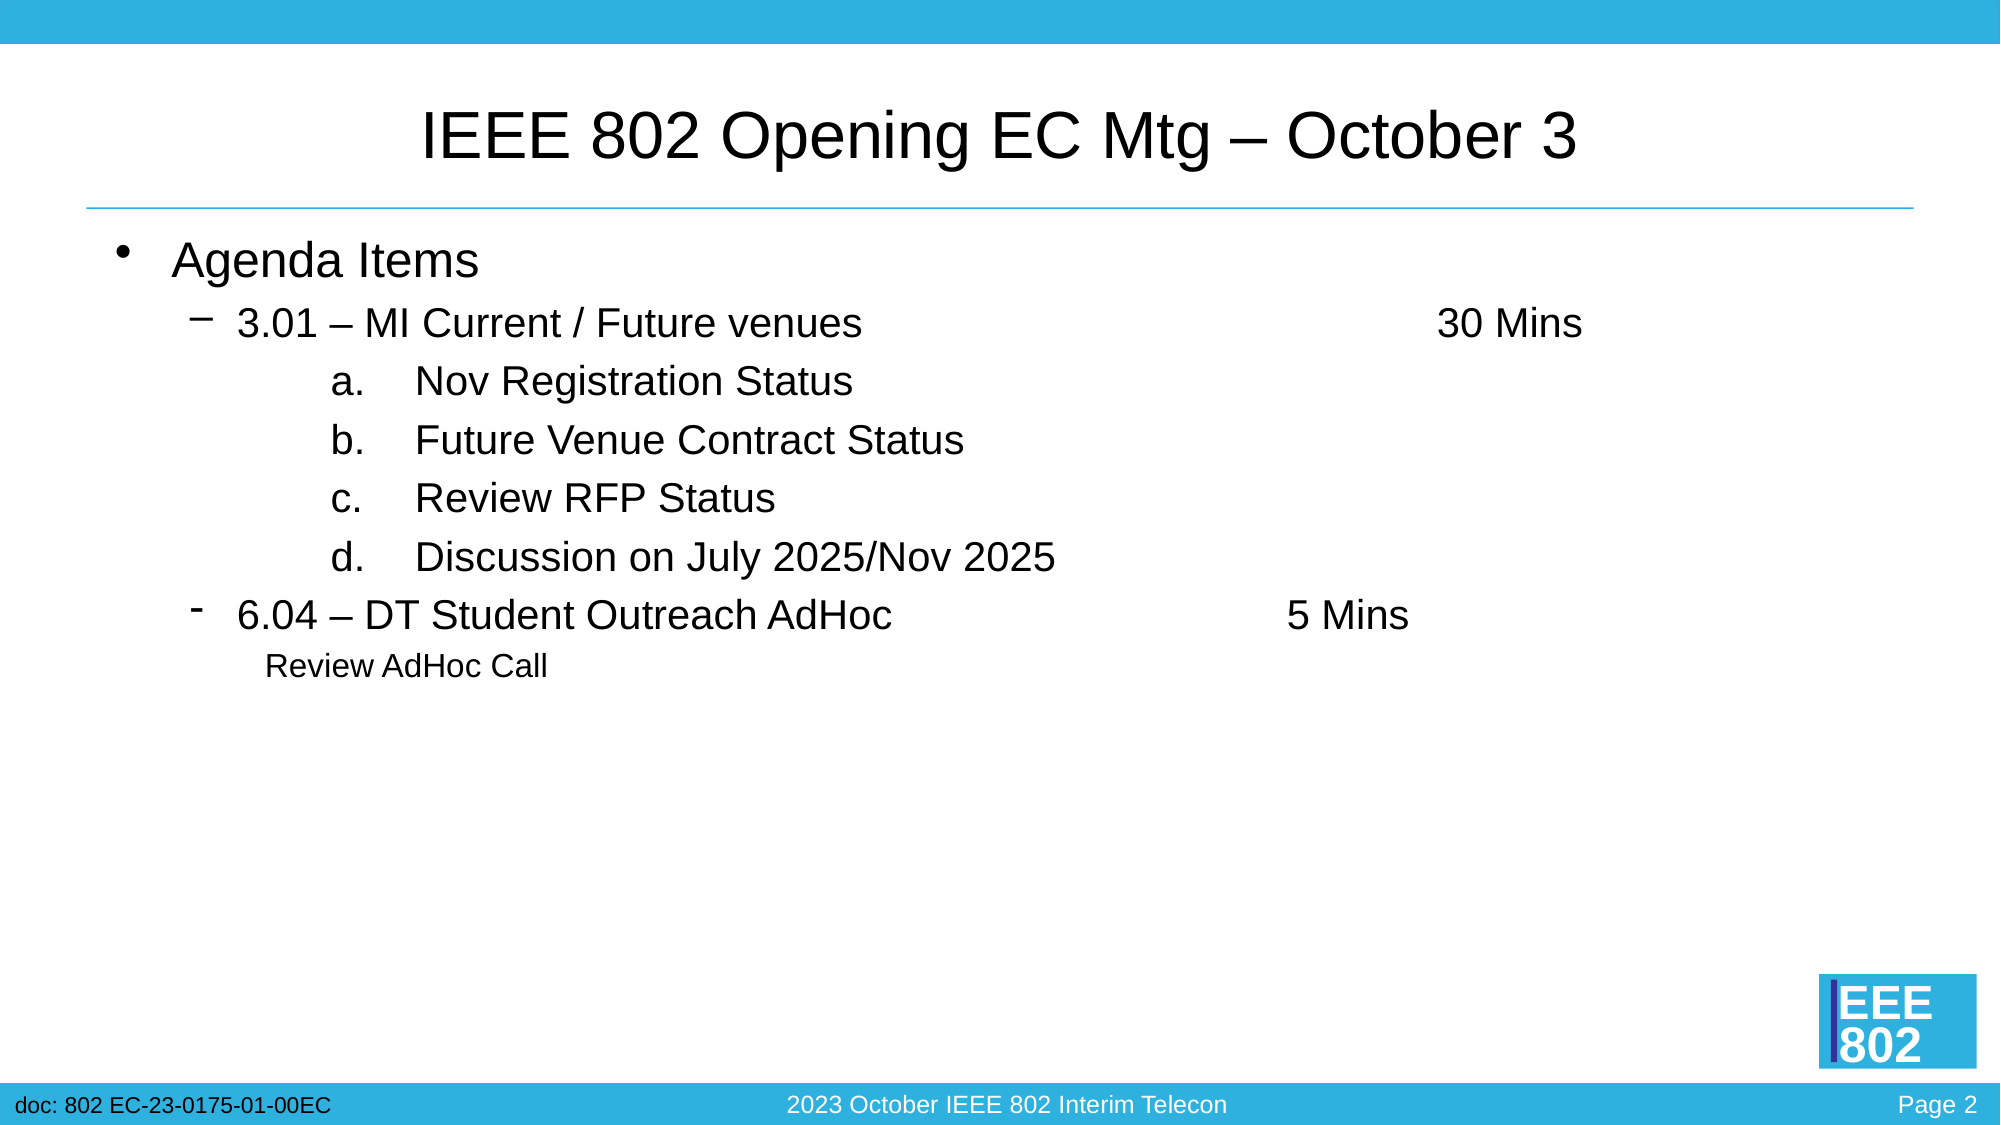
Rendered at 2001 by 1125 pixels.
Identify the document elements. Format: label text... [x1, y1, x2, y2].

list Agenda Items 3.01 – MI Current / Future venues 30 Mins Nov Registration Status Future Venue Contract Status Review RFP Status Discussion on July 2025/Nov 2025 6.04 – DT Student Outreach AdHoc 5 Mins Review AdHoc Call [99, 220, 1813, 1038]
title IEEE 802 Opening EC Mtg – October 3 [99, 66, 1900, 197]
